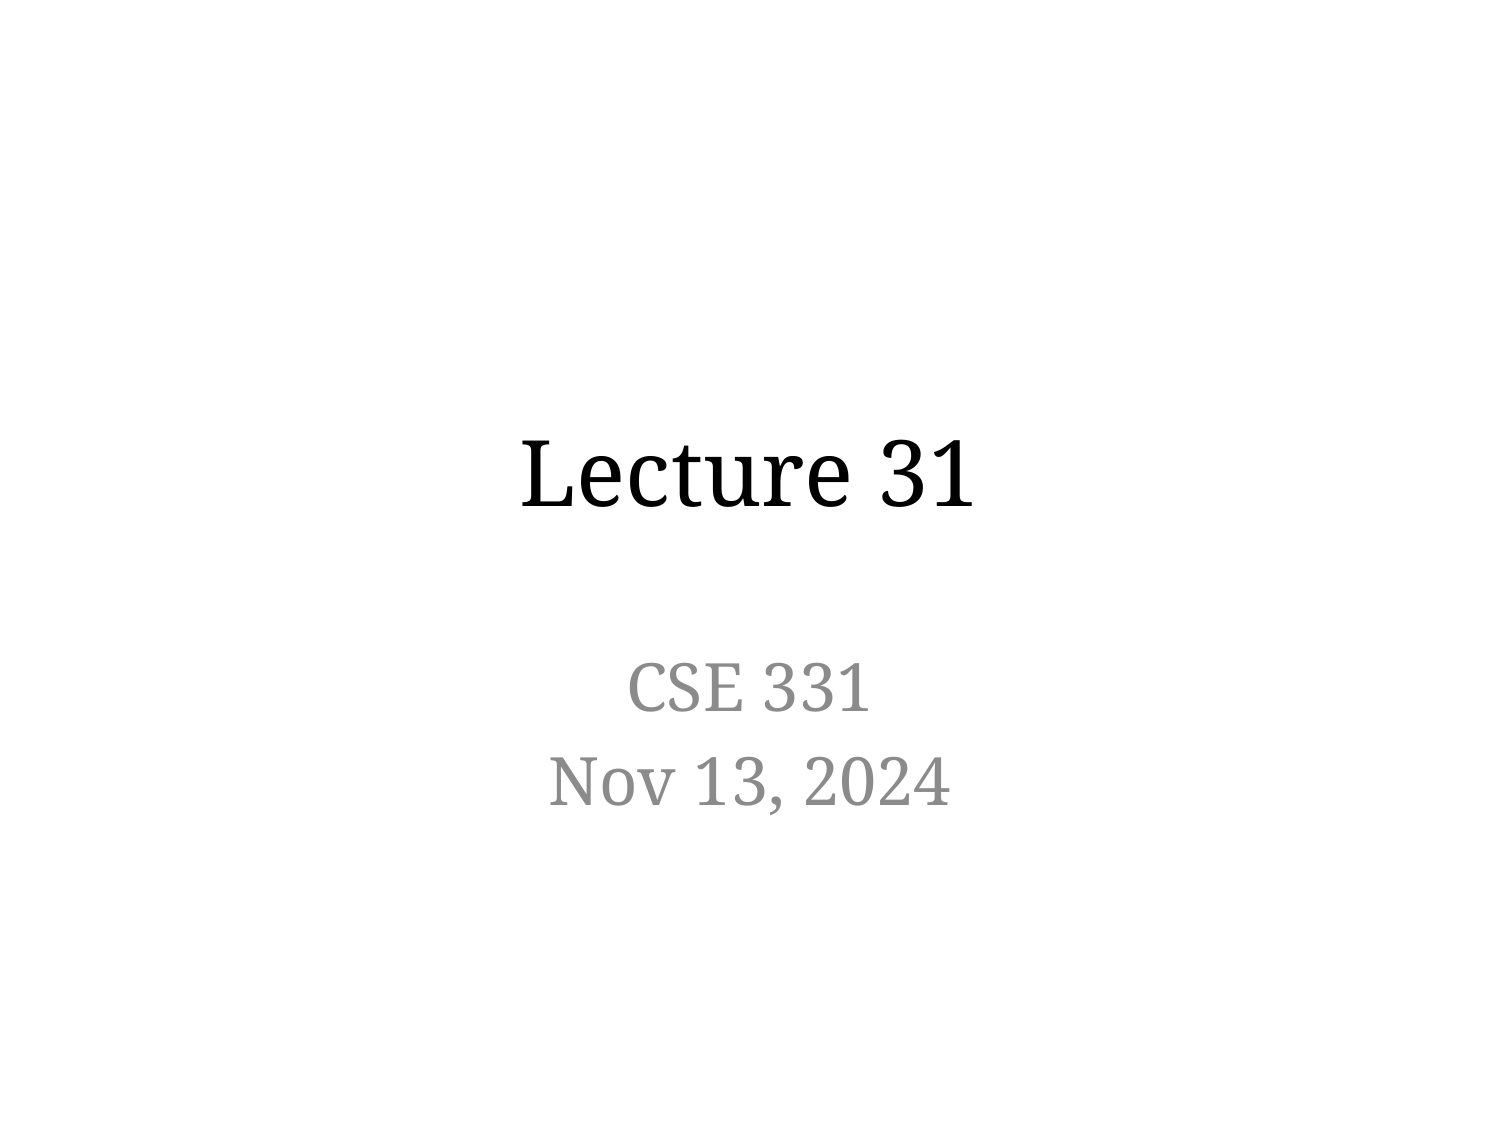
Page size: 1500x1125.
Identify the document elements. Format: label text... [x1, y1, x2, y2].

title Lecture 31 [112, 349, 1388, 591]
subtitle CSE 331 Nov 13, 2024 [225, 637, 1275, 925]
